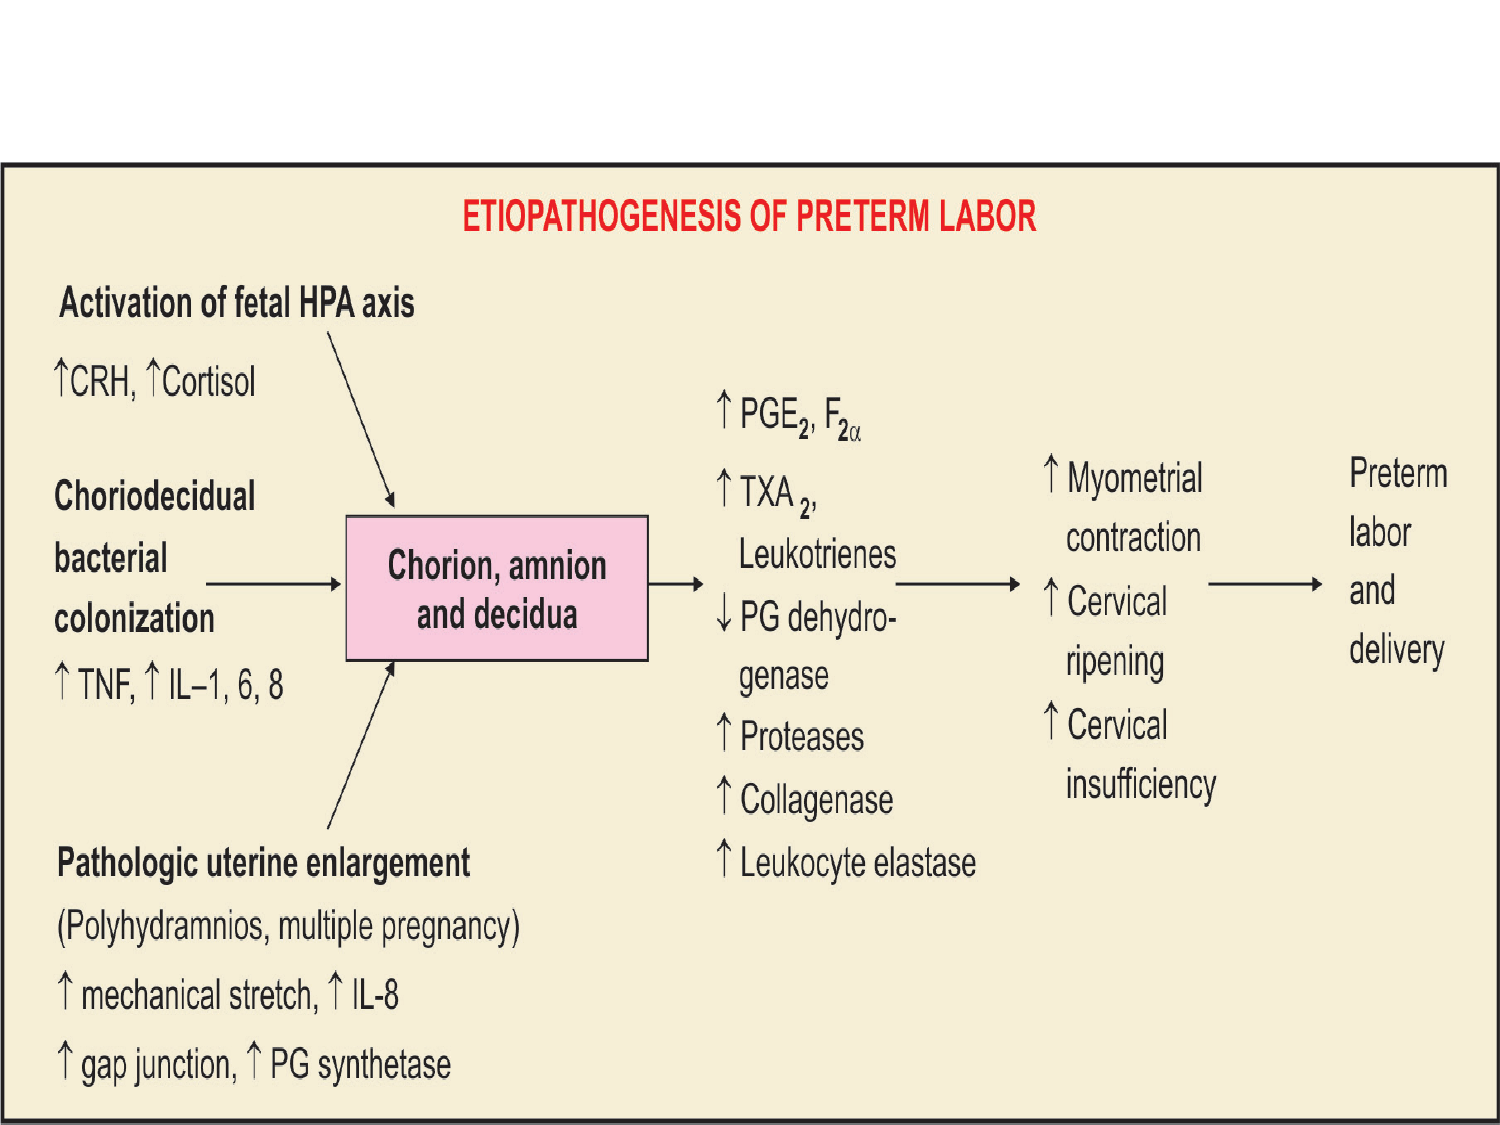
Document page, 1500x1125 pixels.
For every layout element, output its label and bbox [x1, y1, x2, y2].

picture [0, 162, 1500, 1125]
